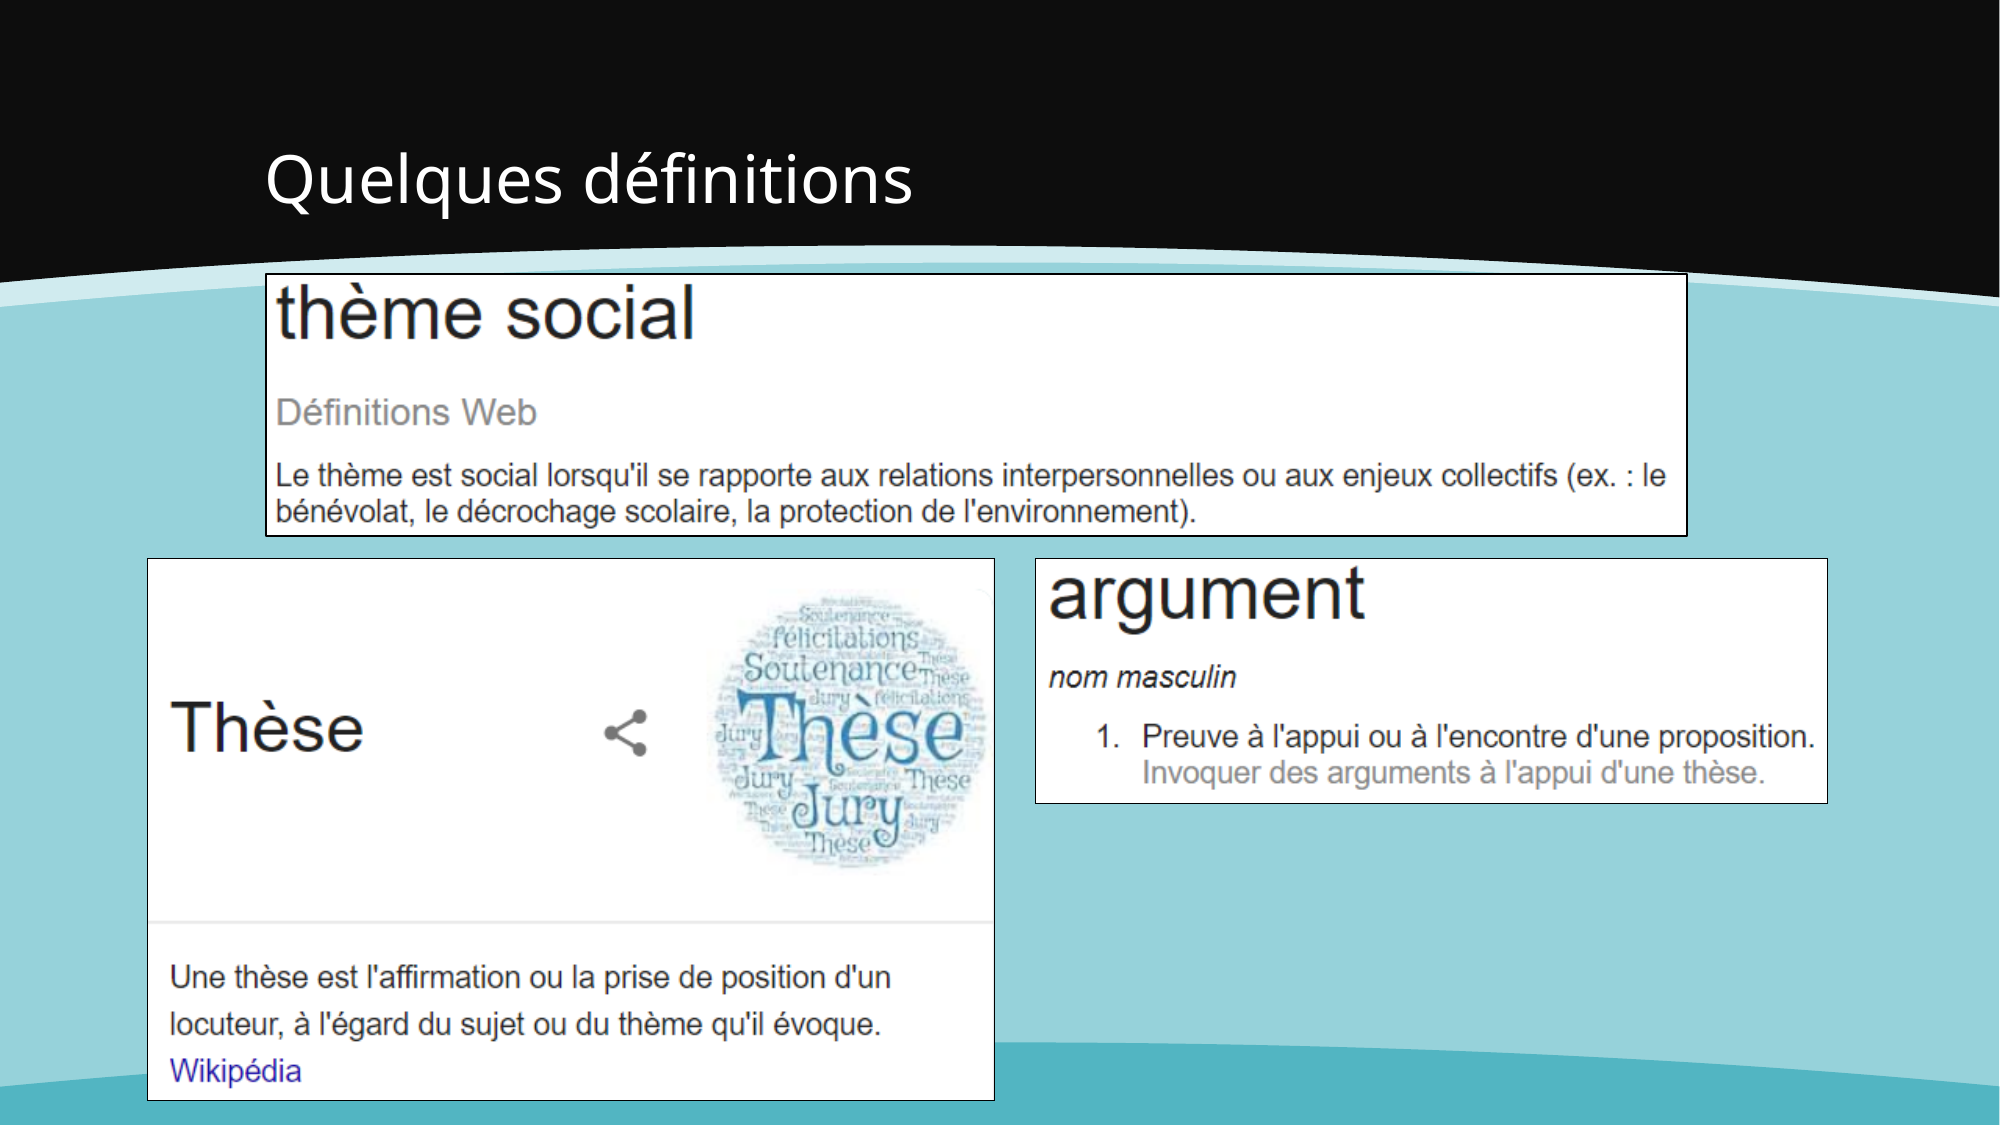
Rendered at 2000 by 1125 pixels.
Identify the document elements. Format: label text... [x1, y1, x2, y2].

title Quelques définitions [249, 45, 1750, 225]
list [249, 312, 1750, 1013]
picture [1035, 558, 1828, 804]
picture [267, 275, 1687, 535]
picture [147, 558, 995, 1101]
